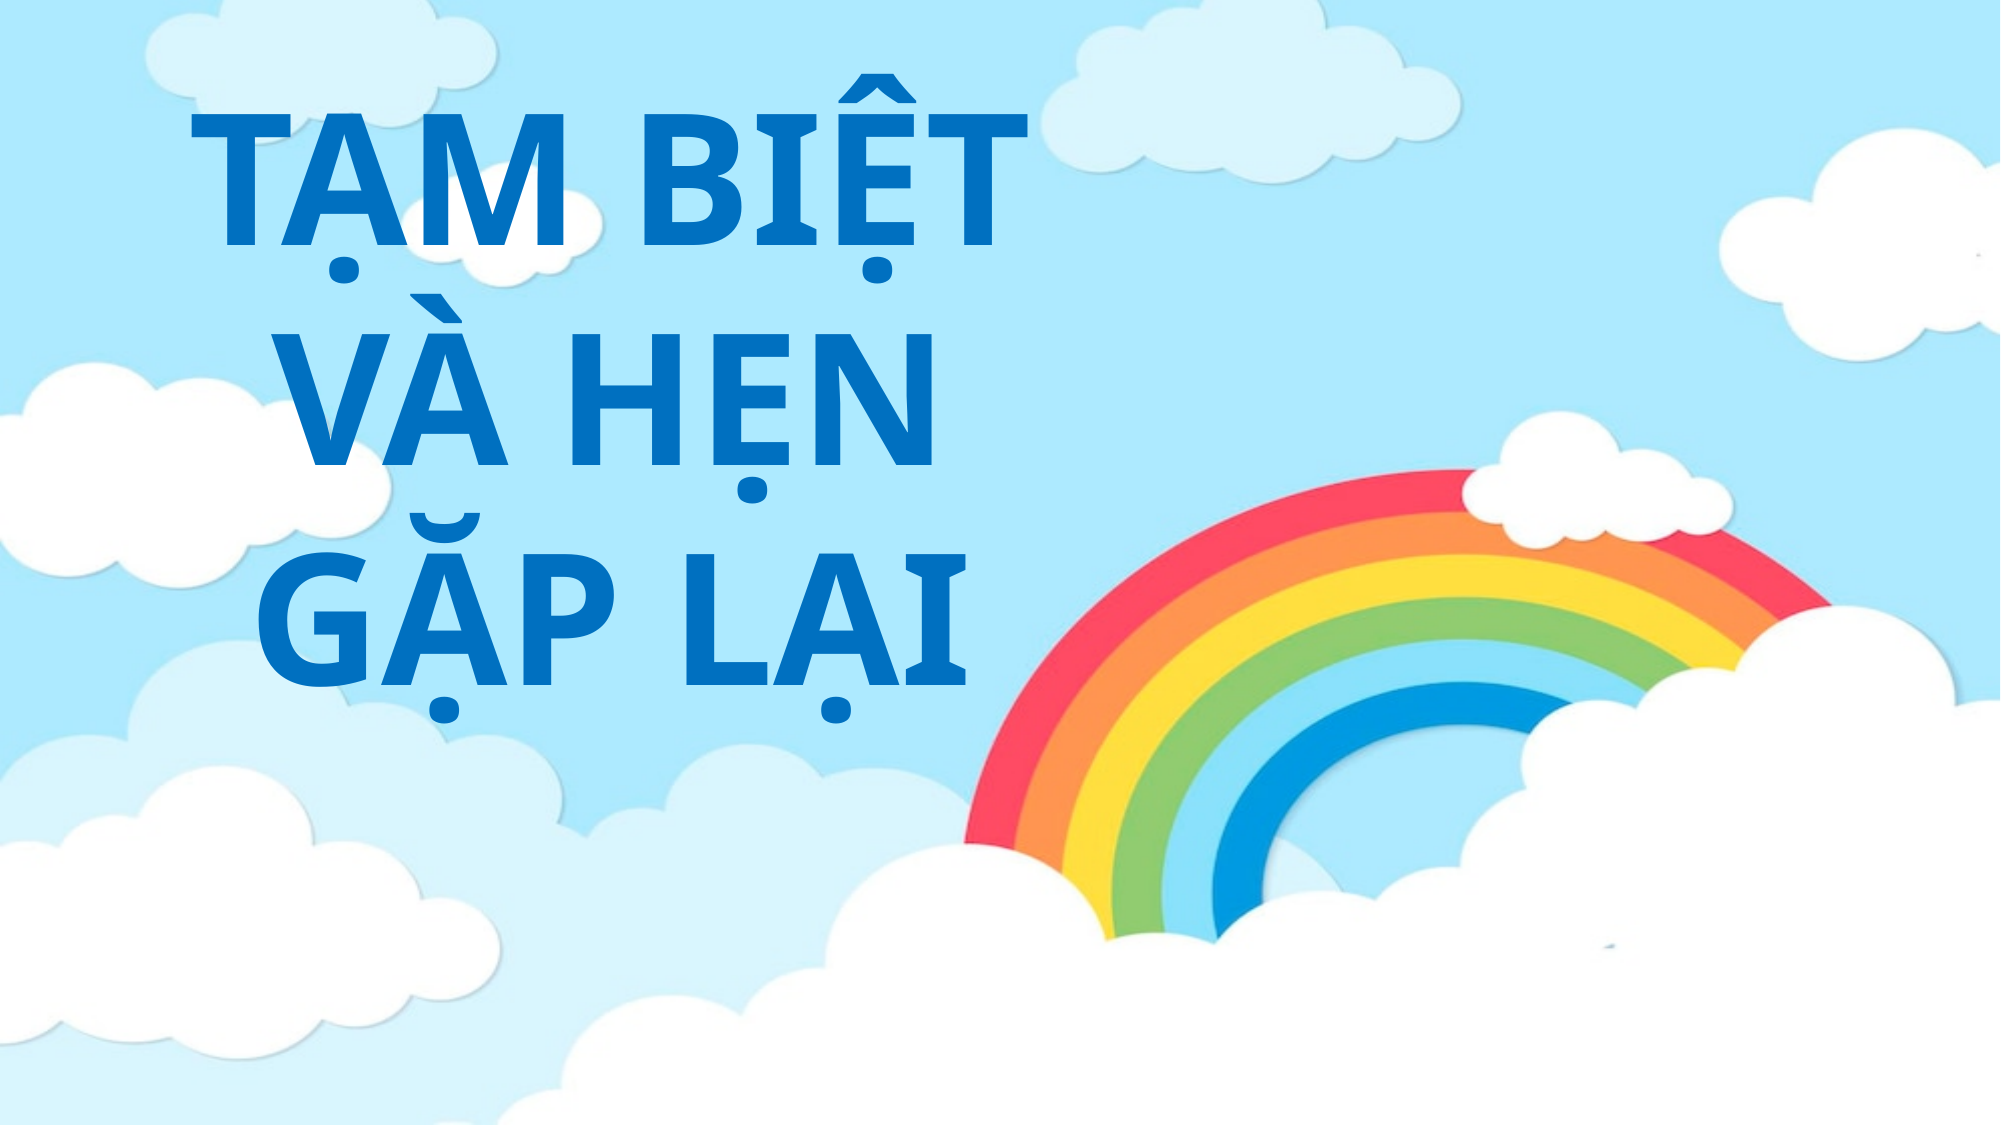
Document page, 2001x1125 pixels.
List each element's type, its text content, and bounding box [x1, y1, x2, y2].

picture [0, 0, 2001, 1125]
text_box TẠM BIỆT VÀ HẸN GẶP LẠI [60, 54, 1160, 730]
